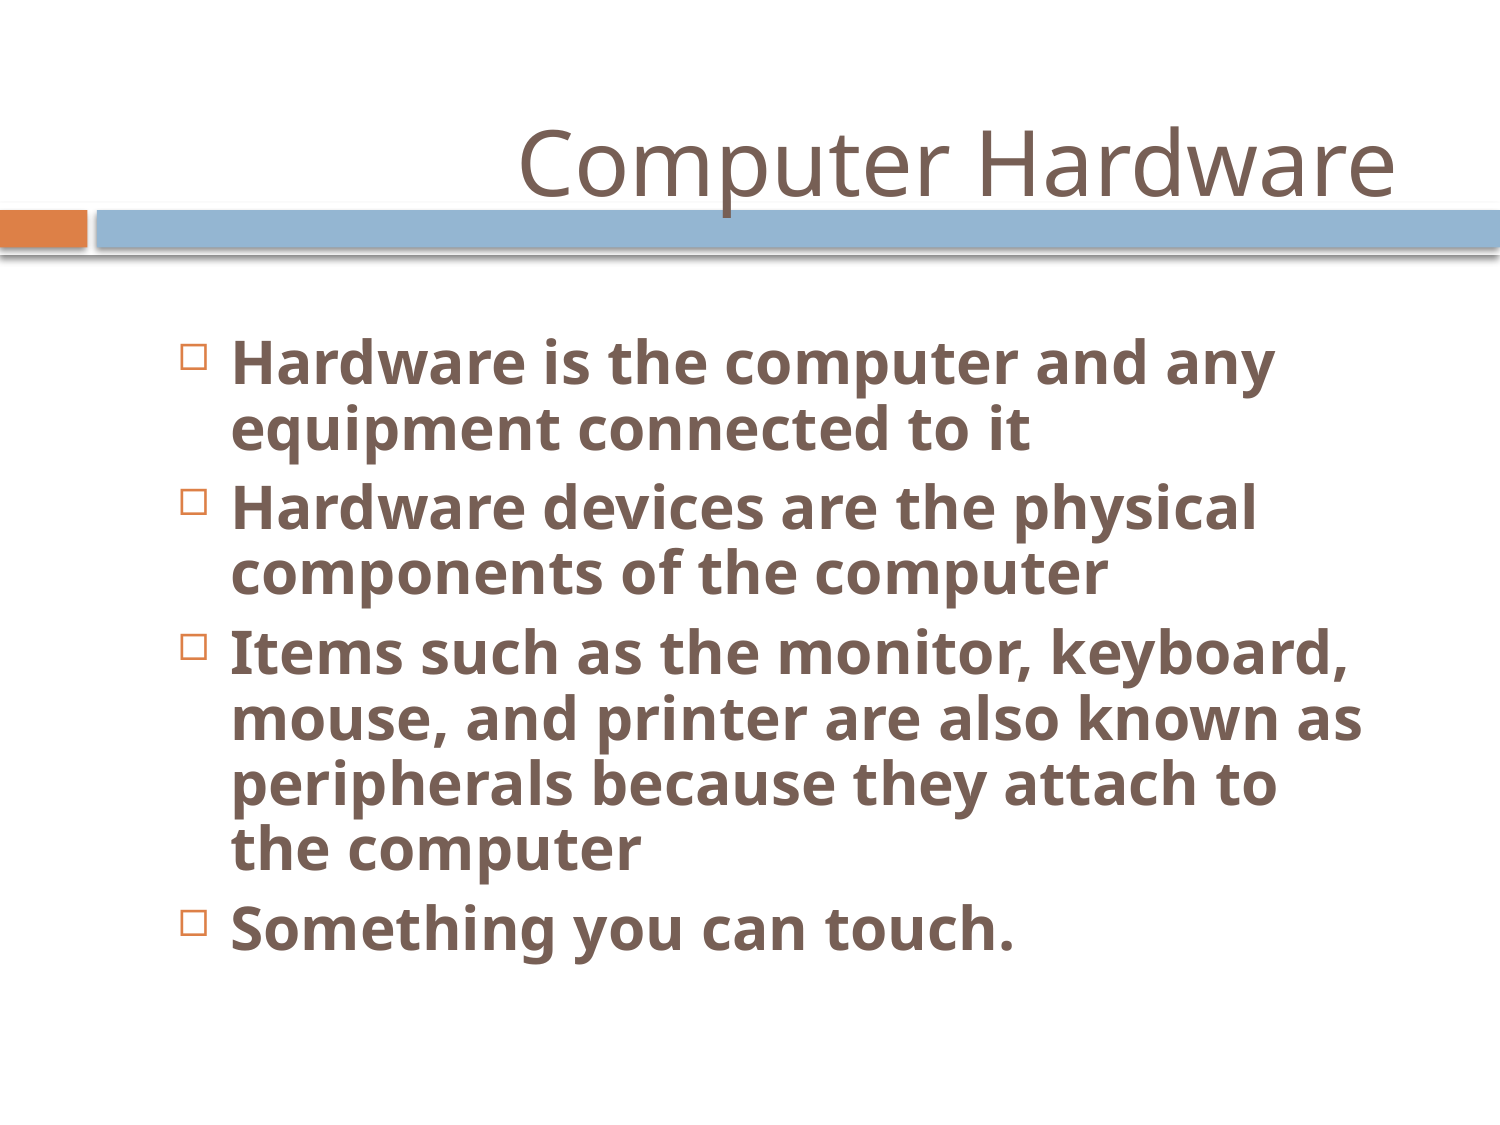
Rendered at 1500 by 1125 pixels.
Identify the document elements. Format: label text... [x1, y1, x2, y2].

title Computer Hardware [137, 68, 1414, 250]
list Hardware is the computer and any equipment connected to it Hardware devices are the physical components of the computer Items such as the monitor, keyboard, mouse, and printer are also known as peripherals because they attach to the computer Something you can touch. [162, 324, 1413, 1000]
